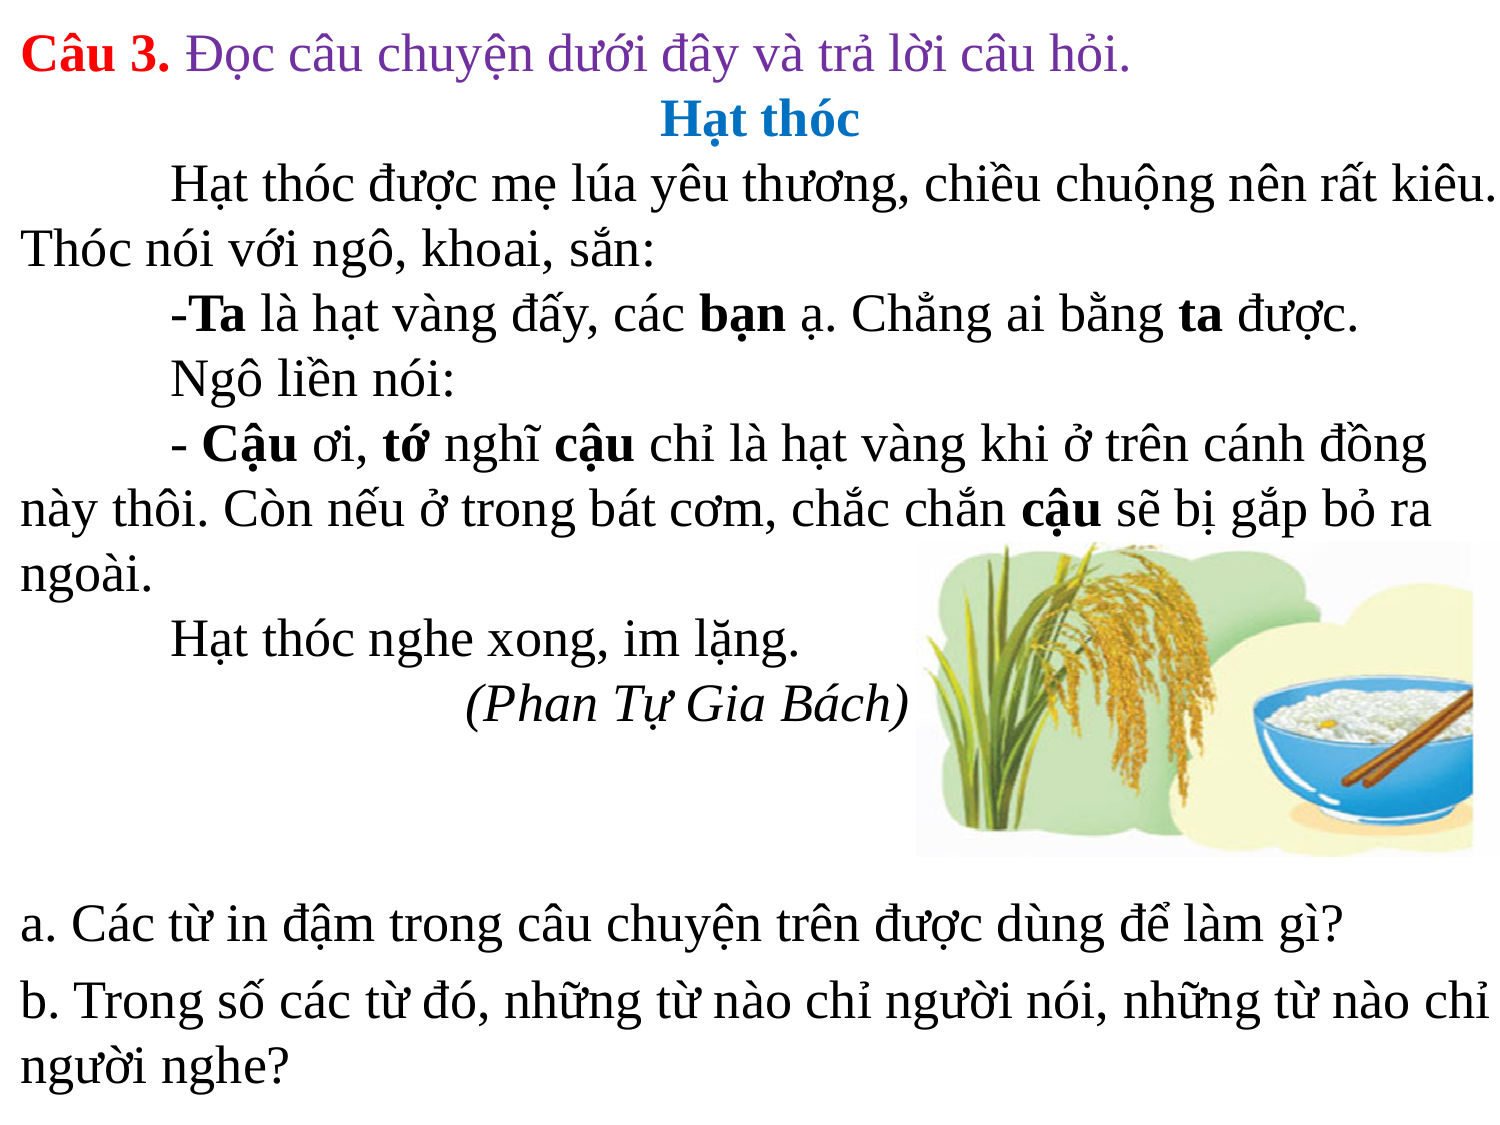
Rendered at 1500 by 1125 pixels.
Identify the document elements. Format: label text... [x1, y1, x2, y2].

picture [916, 542, 1500, 857]
text_box Câu 3. Đọc câu chuyện dưới đây và trả lời câu hỏi. Hạt thóc Hạt thóc được mẹ lúa yêu thương, chiều chuộng nên rất kiêu. Thóc nói với ngô, khoai, sắn: -Ta là hạt vàng đấy, các bạn ạ. Chẳng ai bằng ta được. Ngô liền nói: - Cậu ơi, tớ nghĩ cậu chỉ là hạt vàng khi ở trên cánh đồng này thôi. Còn nếu ở trong bát cơm, chắc chắn cậu sẽ bị gắp bỏ ra ngoài. Hạt thóc nghe xong, im lặng. (Phan Tự Gia Bách) a. Các từ in đậm trong câu chuyện trên được dùng để làm gì? b. Trong số các từ đó, những từ nào chỉ người nói, những từ nào chỉ người nghe? [20, 17, 1500, 1095]
